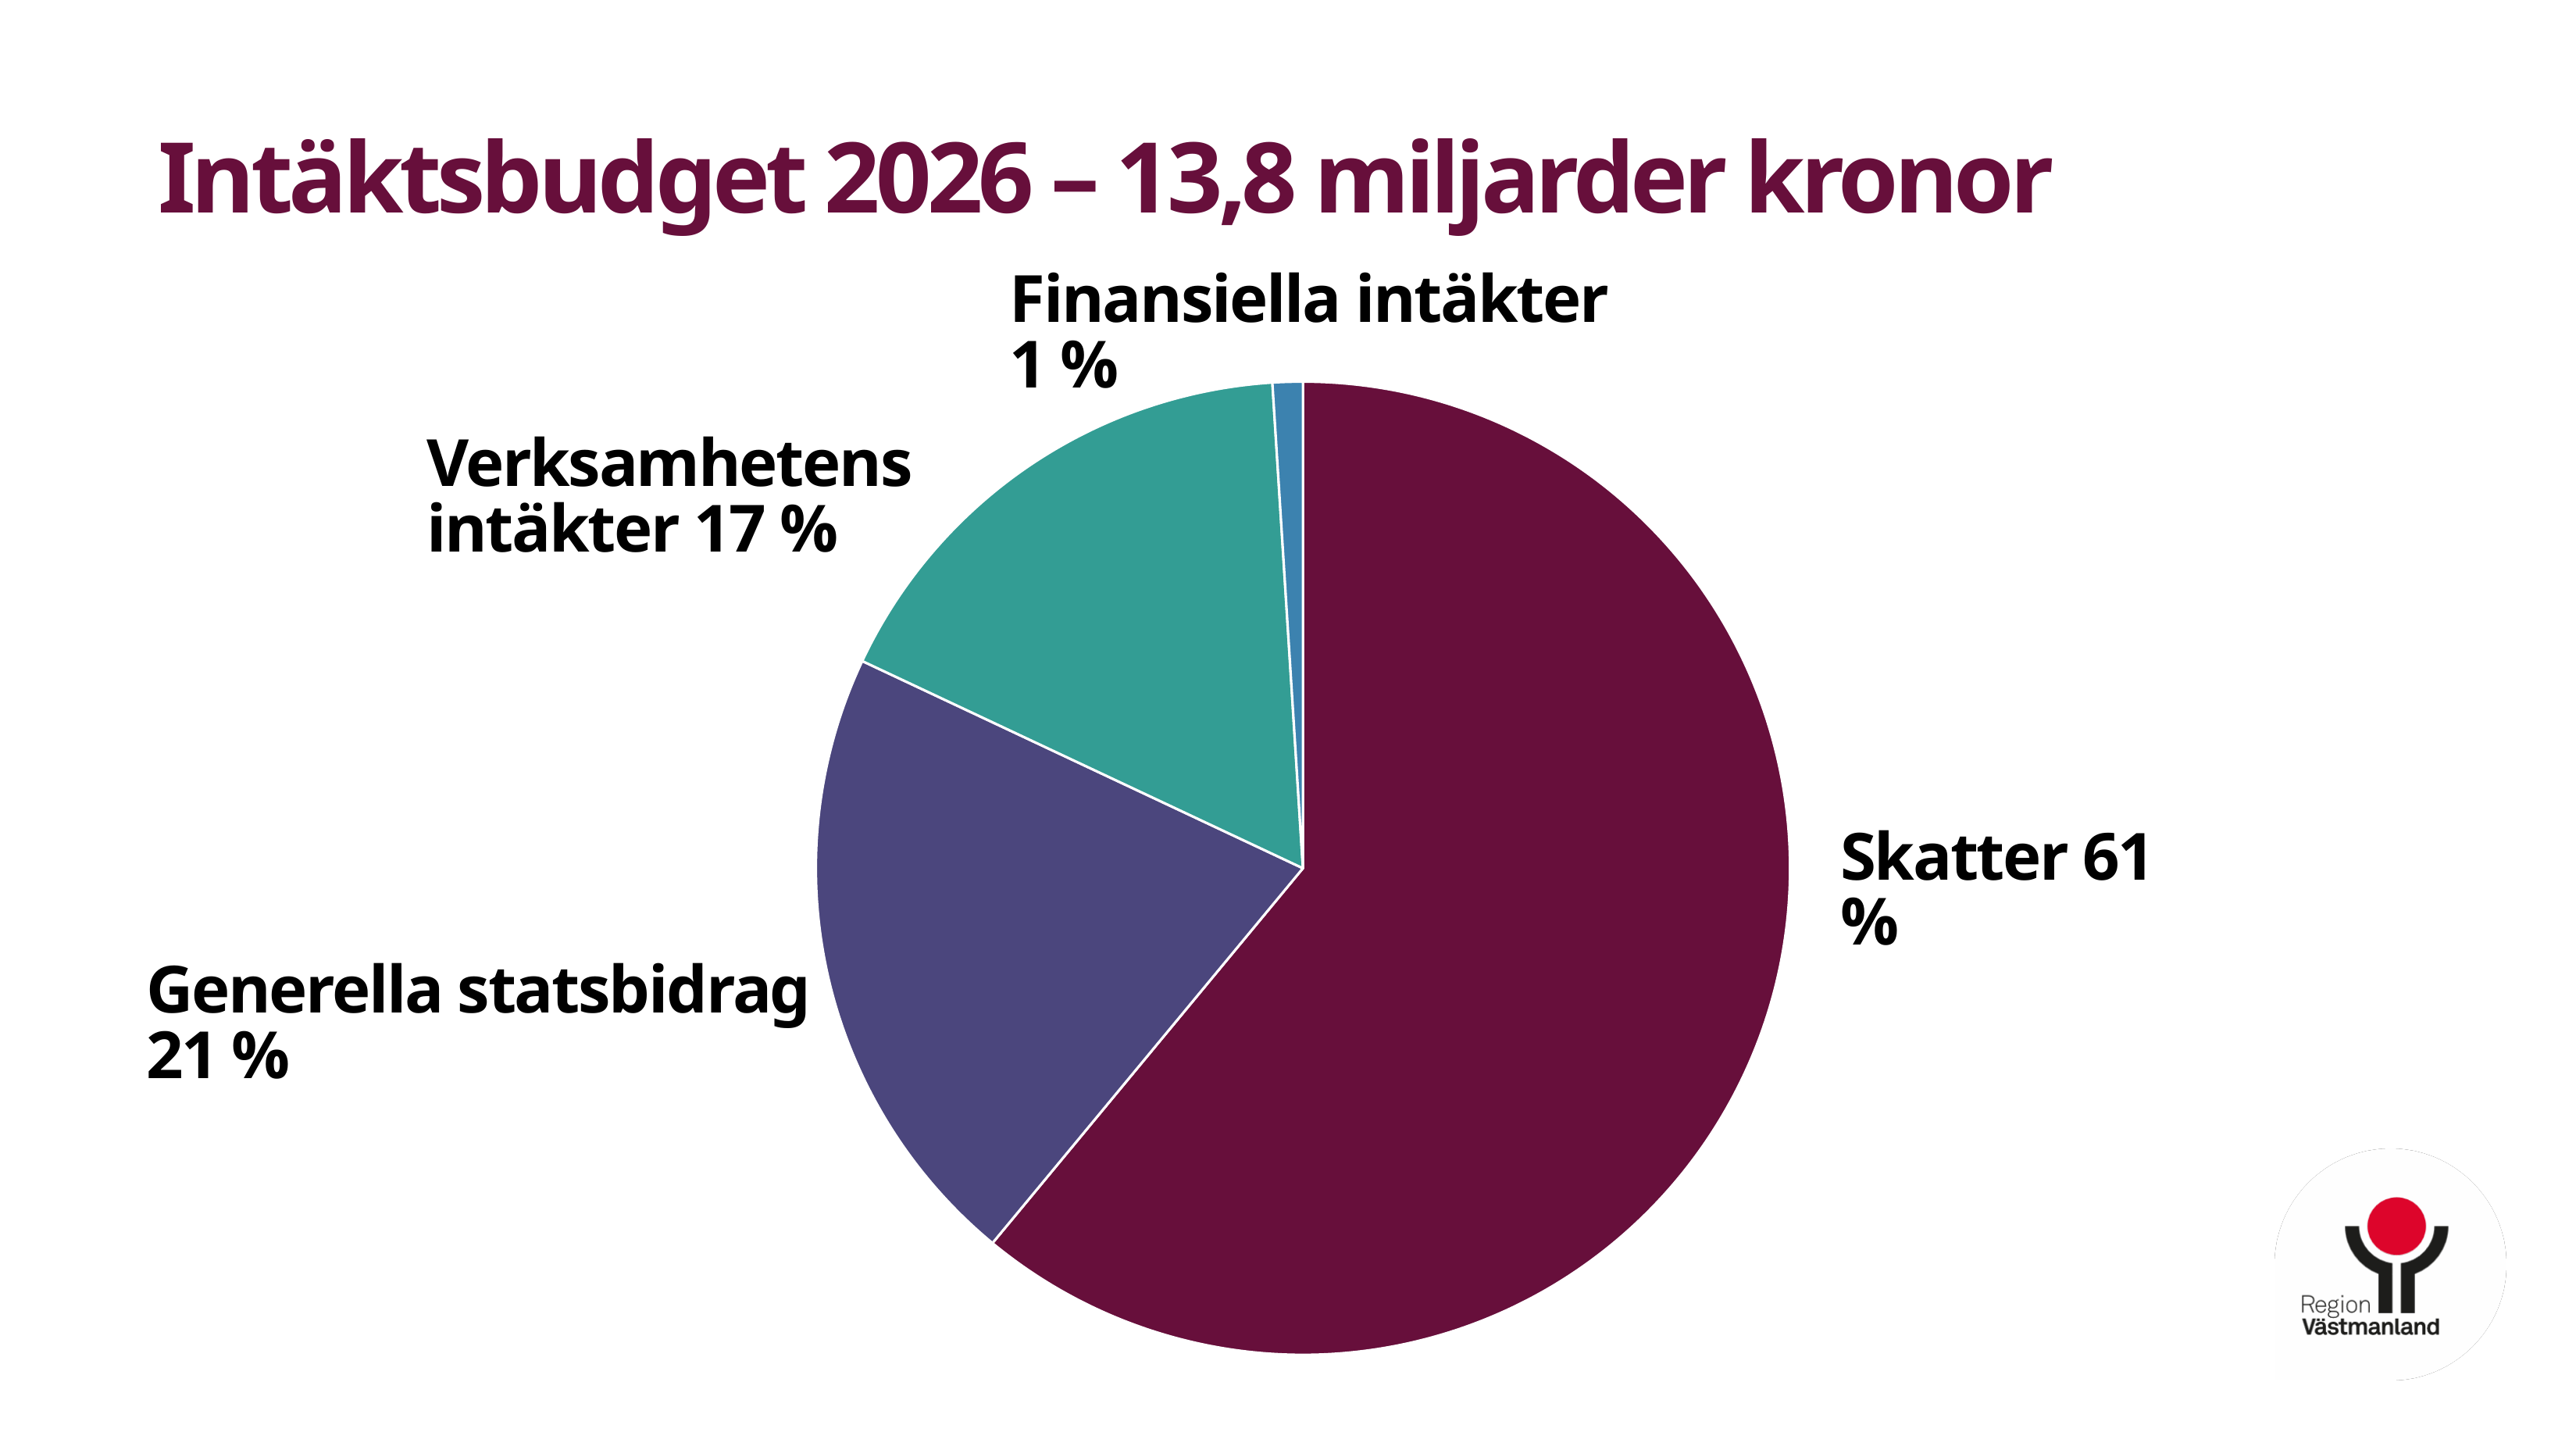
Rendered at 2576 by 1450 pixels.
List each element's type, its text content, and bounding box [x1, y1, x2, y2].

text_box Verksamhetens intäkter 17 % [426, 434, 646, 542]
text_box Finansiella intäkter 1 % [1009, 269, 1648, 377]
picture [2275, 1148, 2506, 1380]
text_box Skatter 61 % [1928, 821, 2221, 882]
text_box Generella statsbidrag 21 % [146, 960, 646, 1068]
text_box Intäktsbudget 2026 – 13,8 miljarder kronor [146, 127, 2176, 235]
chart [651, 380, 1925, 1383]
